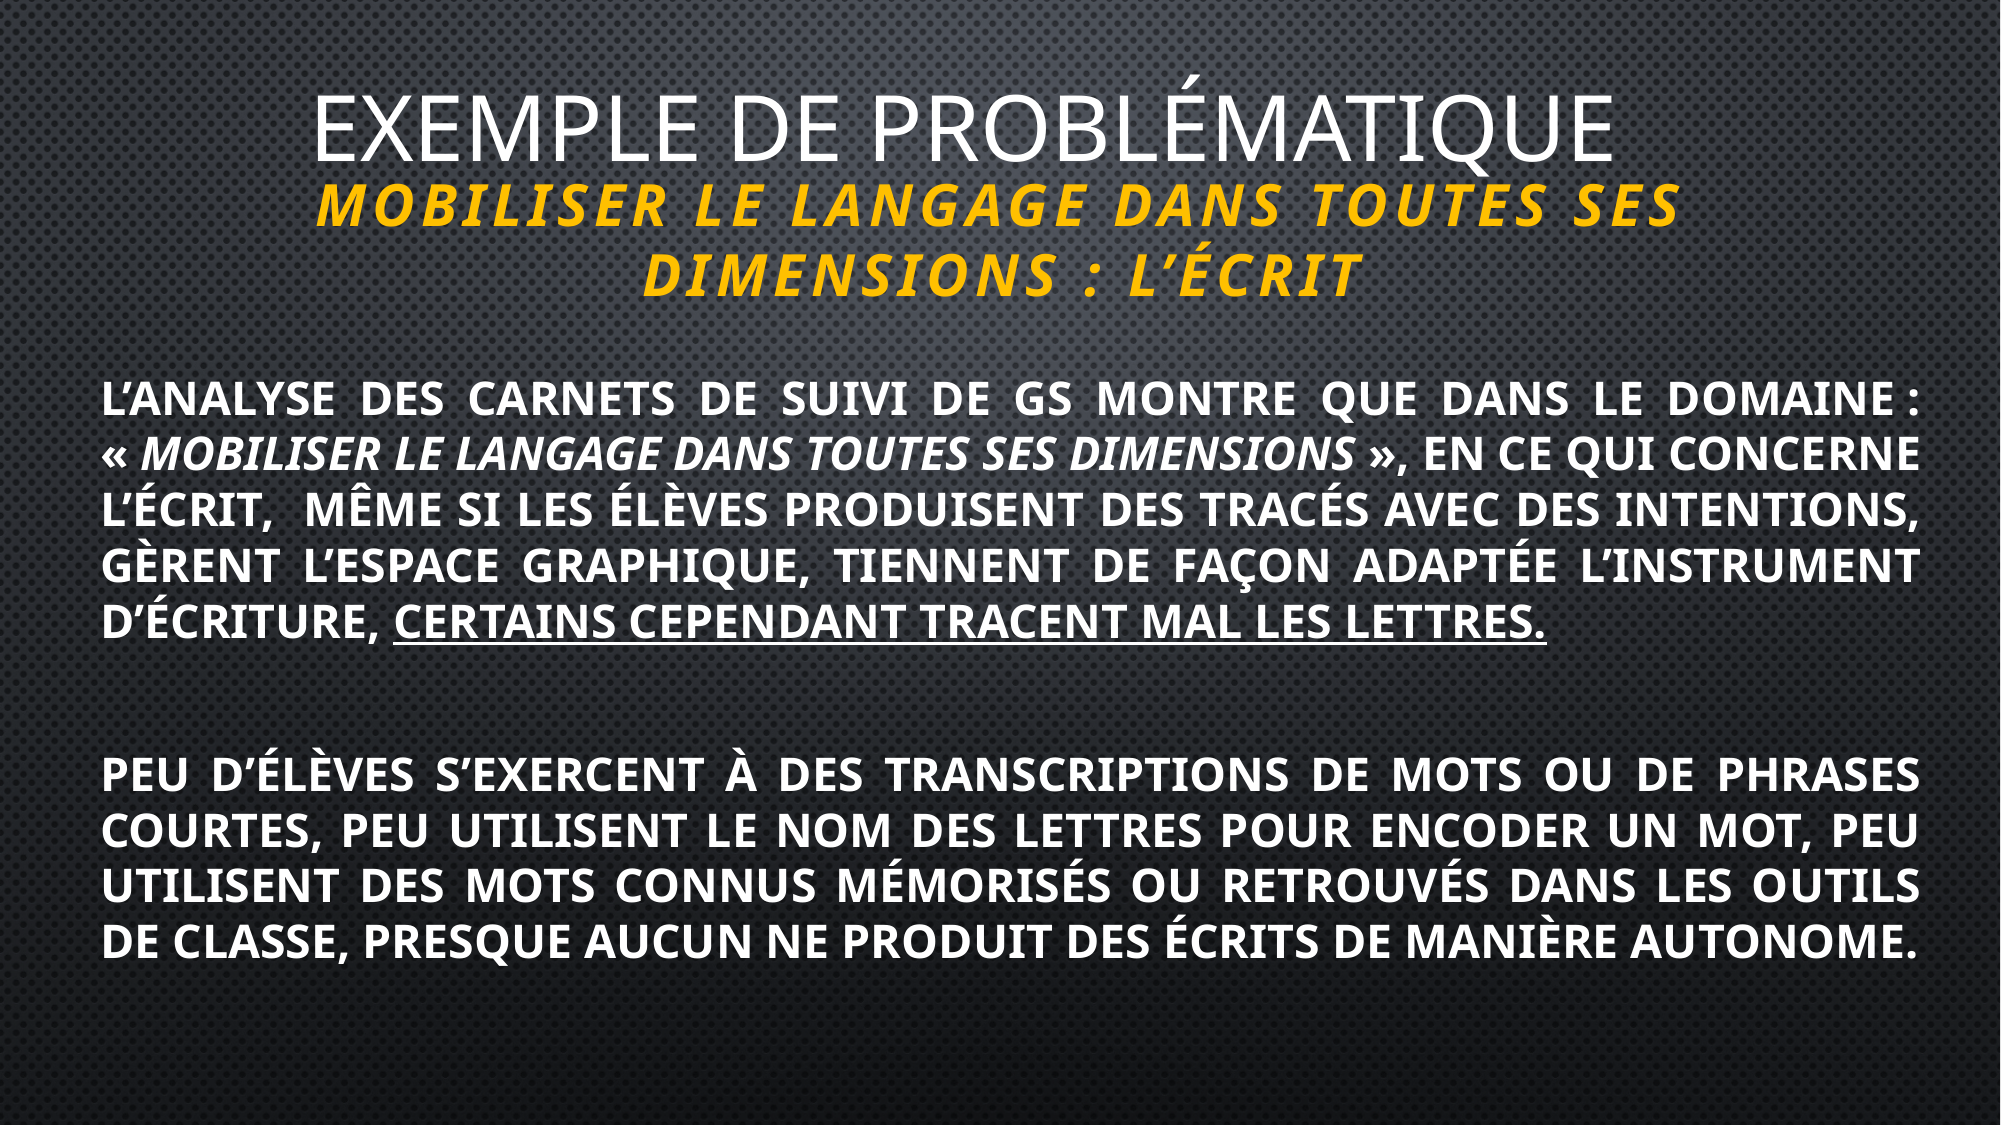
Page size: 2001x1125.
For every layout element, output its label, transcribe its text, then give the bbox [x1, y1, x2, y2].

list L’analyse des carnets de suivi de GS montre que dans le domaine : « mobiliser le langage dans toutes ses dimensions », en ce qui concerne l’écrit, même si les élèves produisent des tracés avec des intentions, gèrent l’espace graphique, tiennent de façon adaptée l’instrument d’écriture, certains cependant tracent mal les lettres. Peu d’élèves s’exercent à des transcriptions de mots ou de phrases courtes, peu utilisent le nom des lettres pour encoder un mot, peu utilisent des mots connus mémorisés ou retrouvés dans les outils de classe, presque aucun ne produit des écrits de manière autonome. [85, 324, 1937, 1012]
text_box mobiliser le langage dans toutes ses dimensions : l’écrit [66, 176, 1937, 300]
text_box Exemple de problématique [115, 12, 1813, 176]
